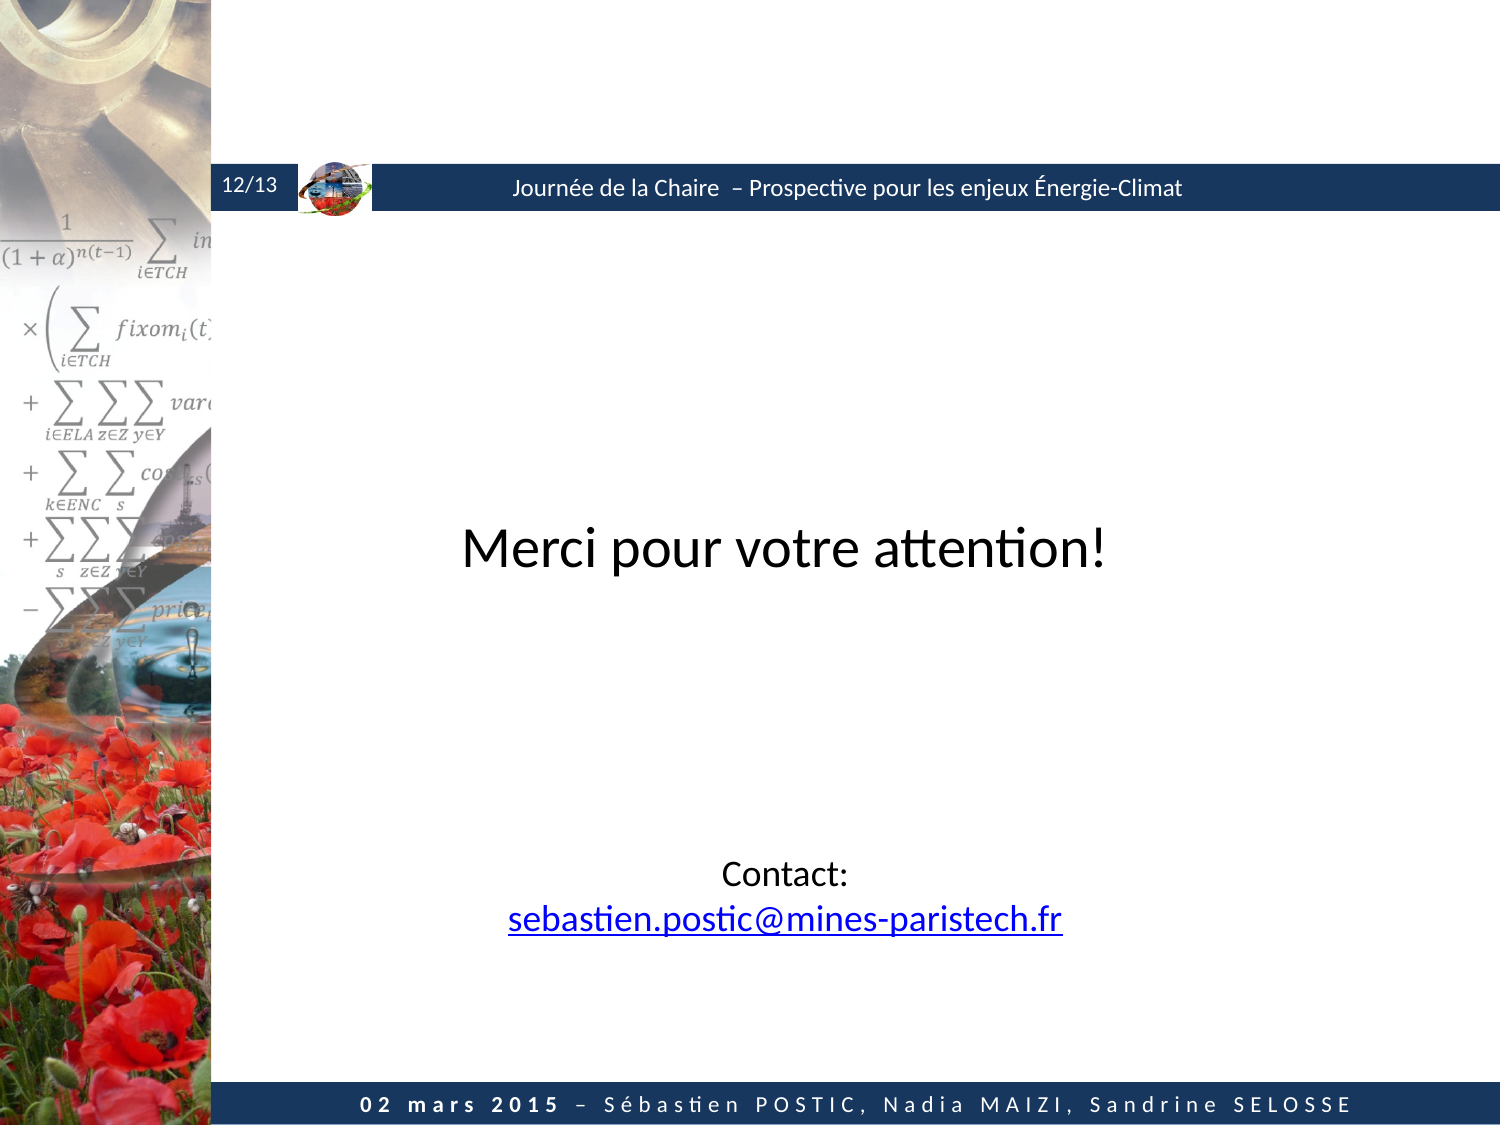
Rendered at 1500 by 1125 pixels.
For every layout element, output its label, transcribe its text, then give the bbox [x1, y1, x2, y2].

picture [298, 162, 372, 216]
text_box Merci pour votre attention! Contact: sebastien.postic@mines-paristech.fr [242, 361, 1329, 992]
picture [0, 0, 212, 1125]
